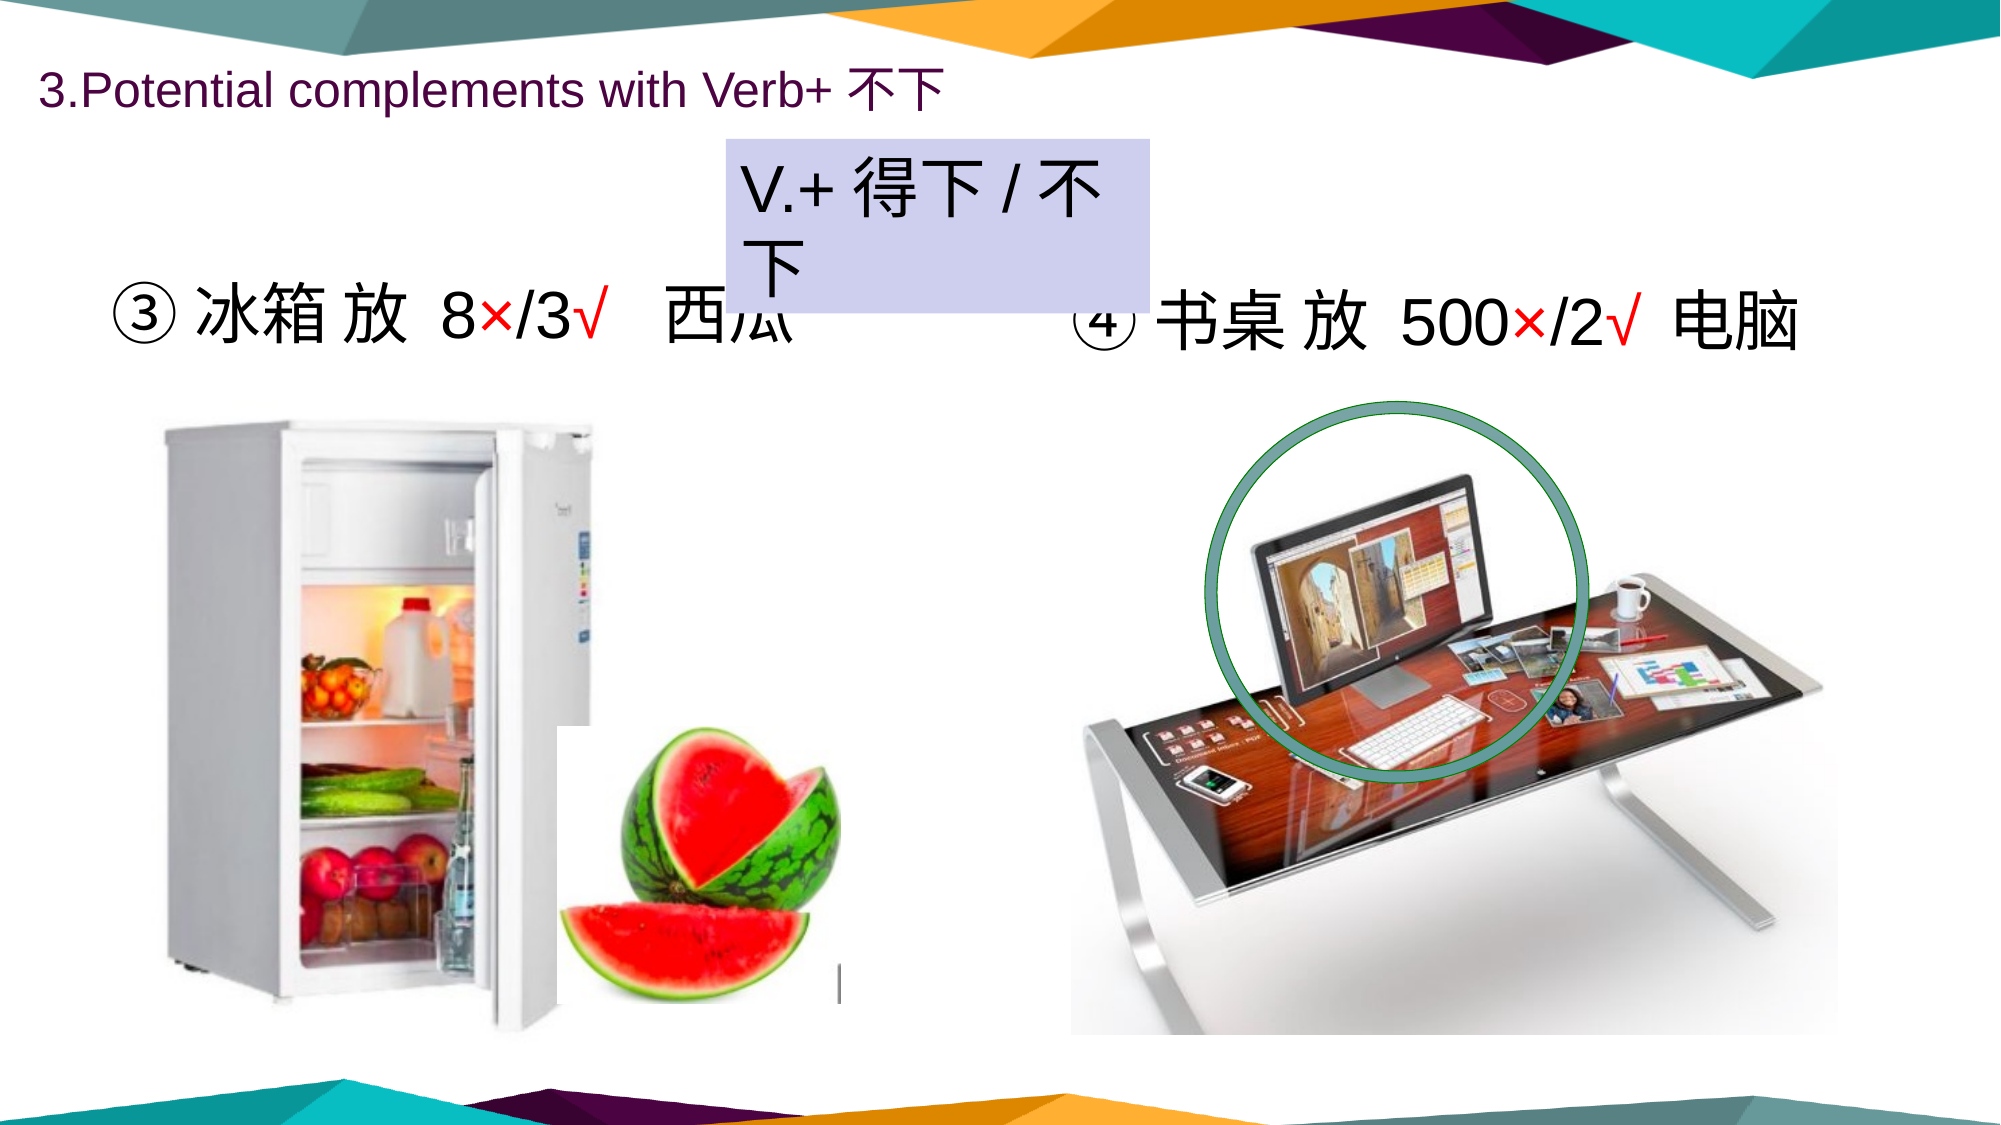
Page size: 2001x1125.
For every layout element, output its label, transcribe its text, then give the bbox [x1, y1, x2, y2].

picture [1071, 447, 1838, 1035]
text_box [1271, 400, 1523, 447]
text_box ④书桌 放 500×/2√ 电脑 [1056, 271, 1981, 366]
text_box V.+得下/不下 [725, 175, 1150, 314]
picture [0, 1078, 2000, 1125]
text_box ③冰箱 放 8×/3√ 西瓜 [97, 264, 811, 419]
title 3.Potential complements with Verb+不下 [23, 6, 1749, 175]
picture [0, 0, 2000, 80]
picture [122, 373, 841, 1047]
